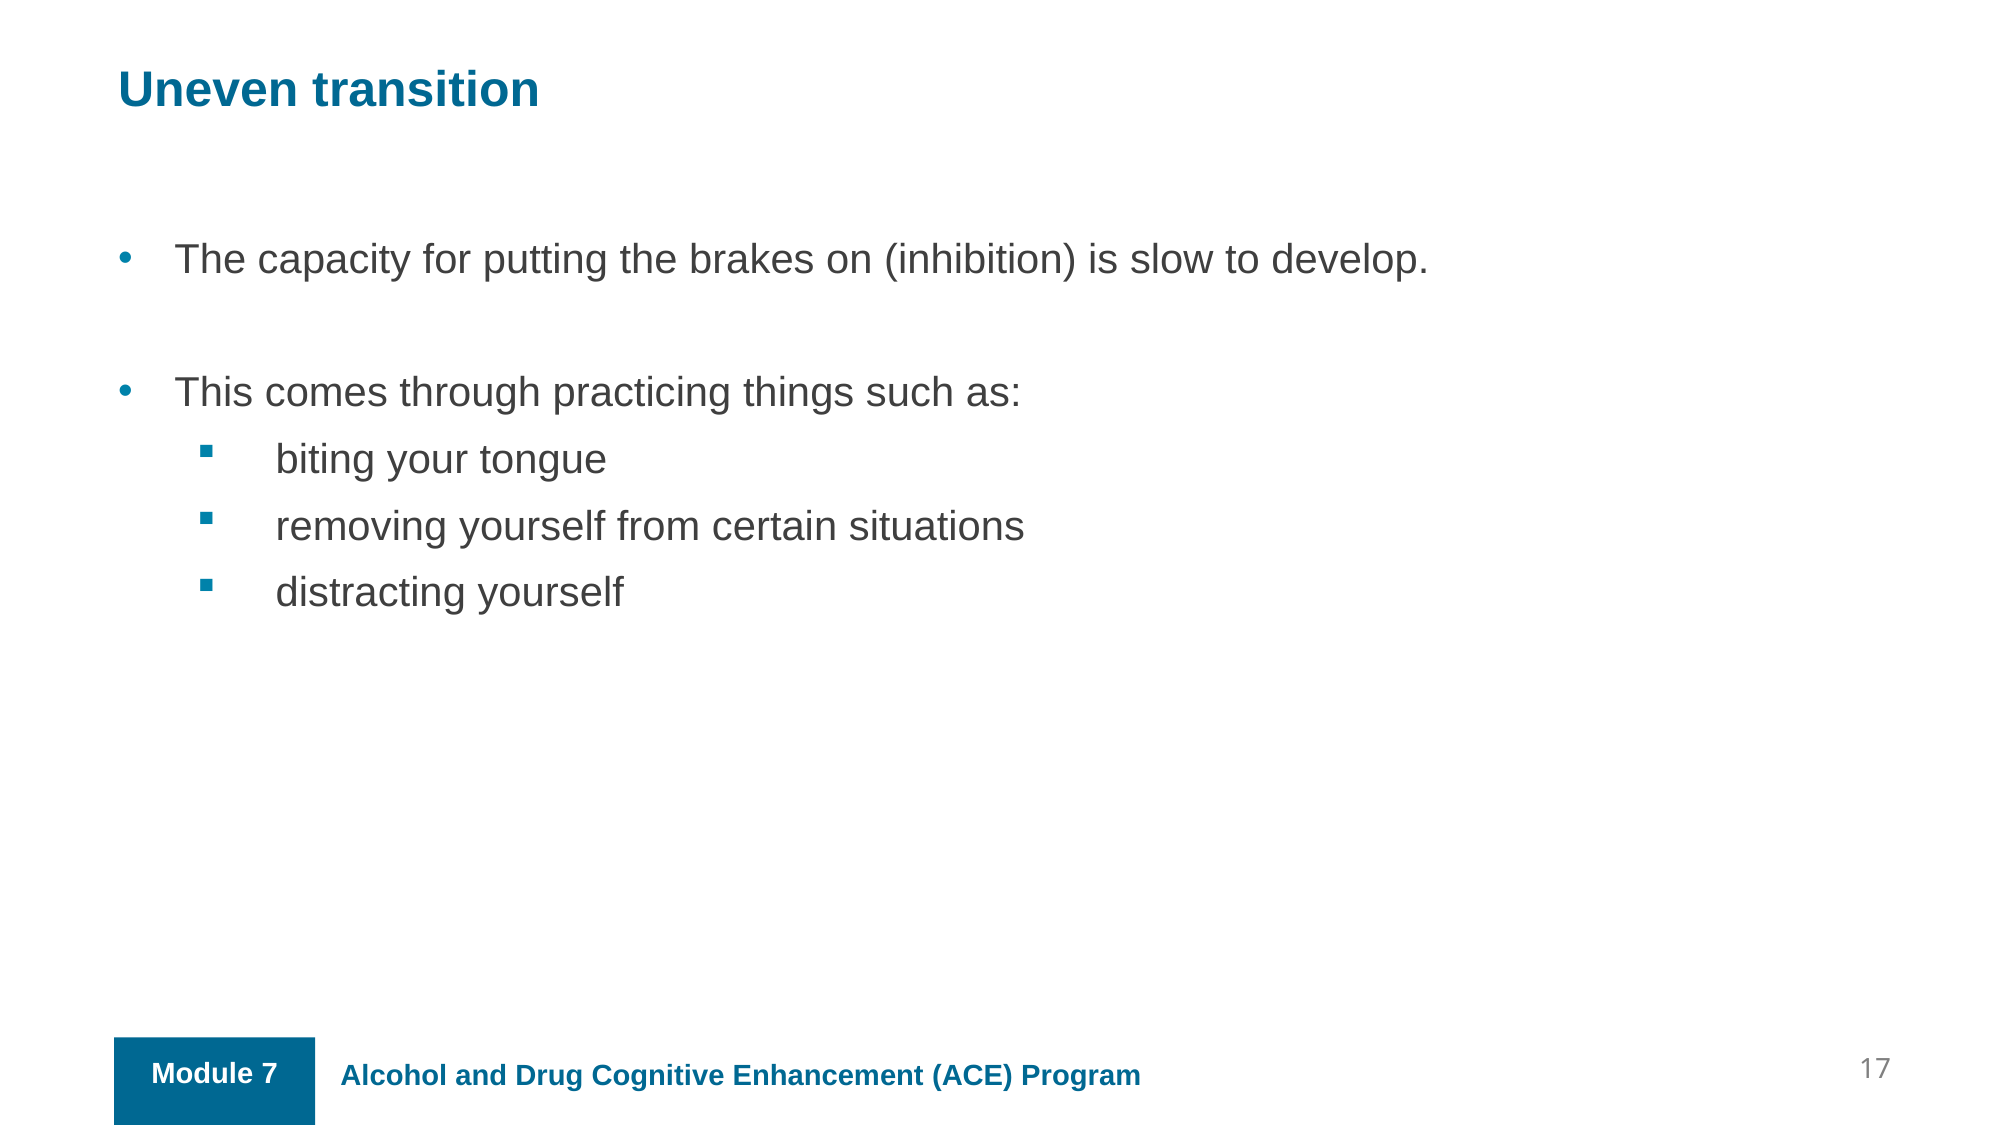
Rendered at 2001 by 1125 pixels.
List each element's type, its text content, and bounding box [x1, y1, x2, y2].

slide_number 17 [1590, 1051, 1891, 1081]
list The capacity for putting the brakes on (inhibition) is slow to develop. This comes through practicing things such as: biting your tongue removing yourself from certain situations distracting yourself [118, 231, 1890, 972]
list Uneven transition [118, 50, 1457, 122]
